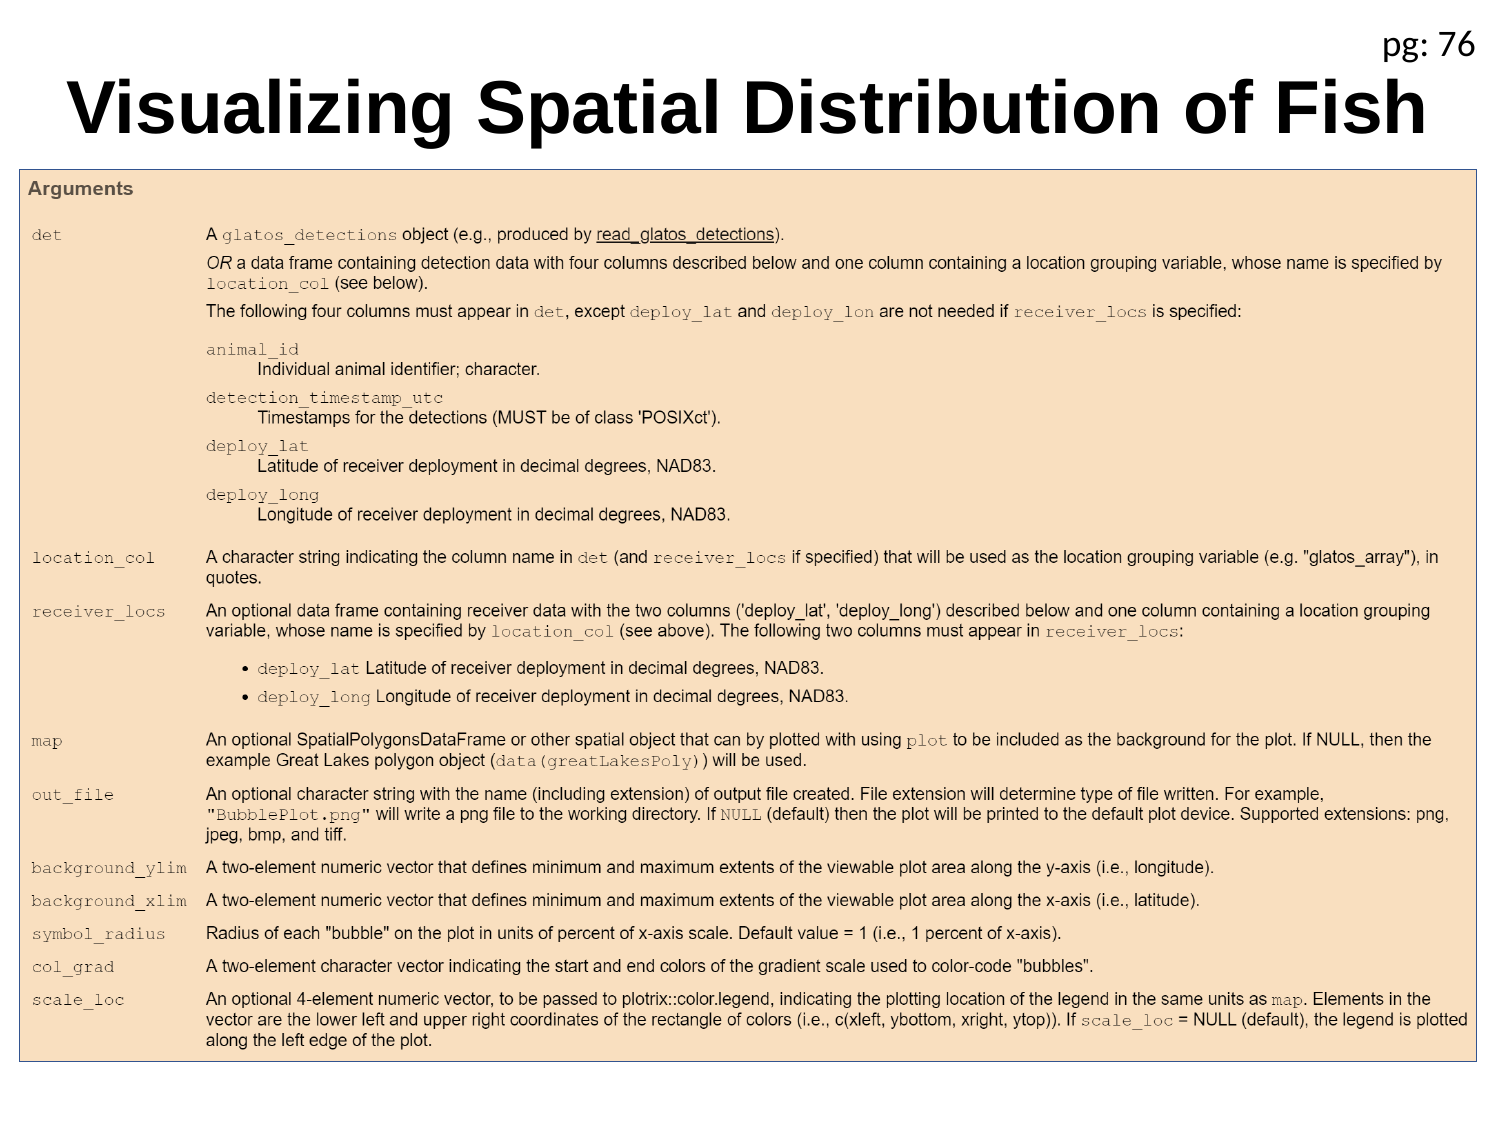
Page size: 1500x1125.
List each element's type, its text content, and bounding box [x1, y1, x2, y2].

text_box Visualizing Spatial Distribution of Fish [19, 50, 1477, 156]
text_box pg: 76 [1367, 11, 1491, 71]
picture [19, 168, 1477, 1062]
